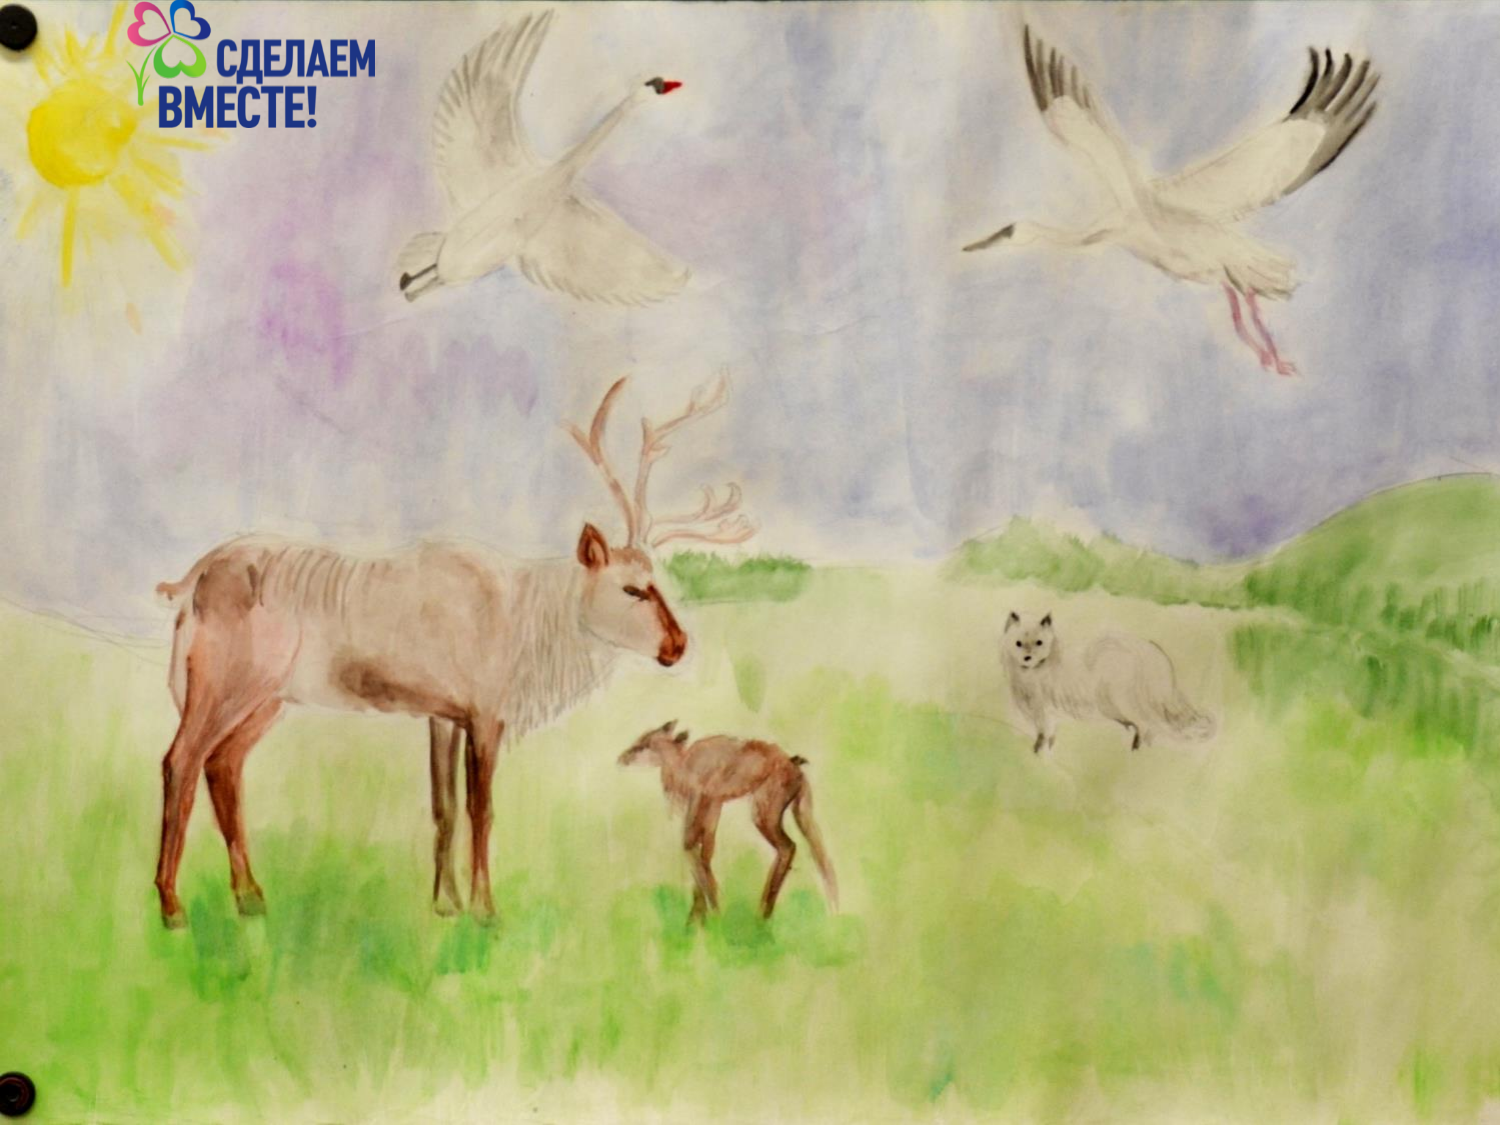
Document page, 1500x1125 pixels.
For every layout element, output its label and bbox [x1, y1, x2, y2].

picture [124, 0, 376, 128]
list [0, 0, 1500, 1125]
